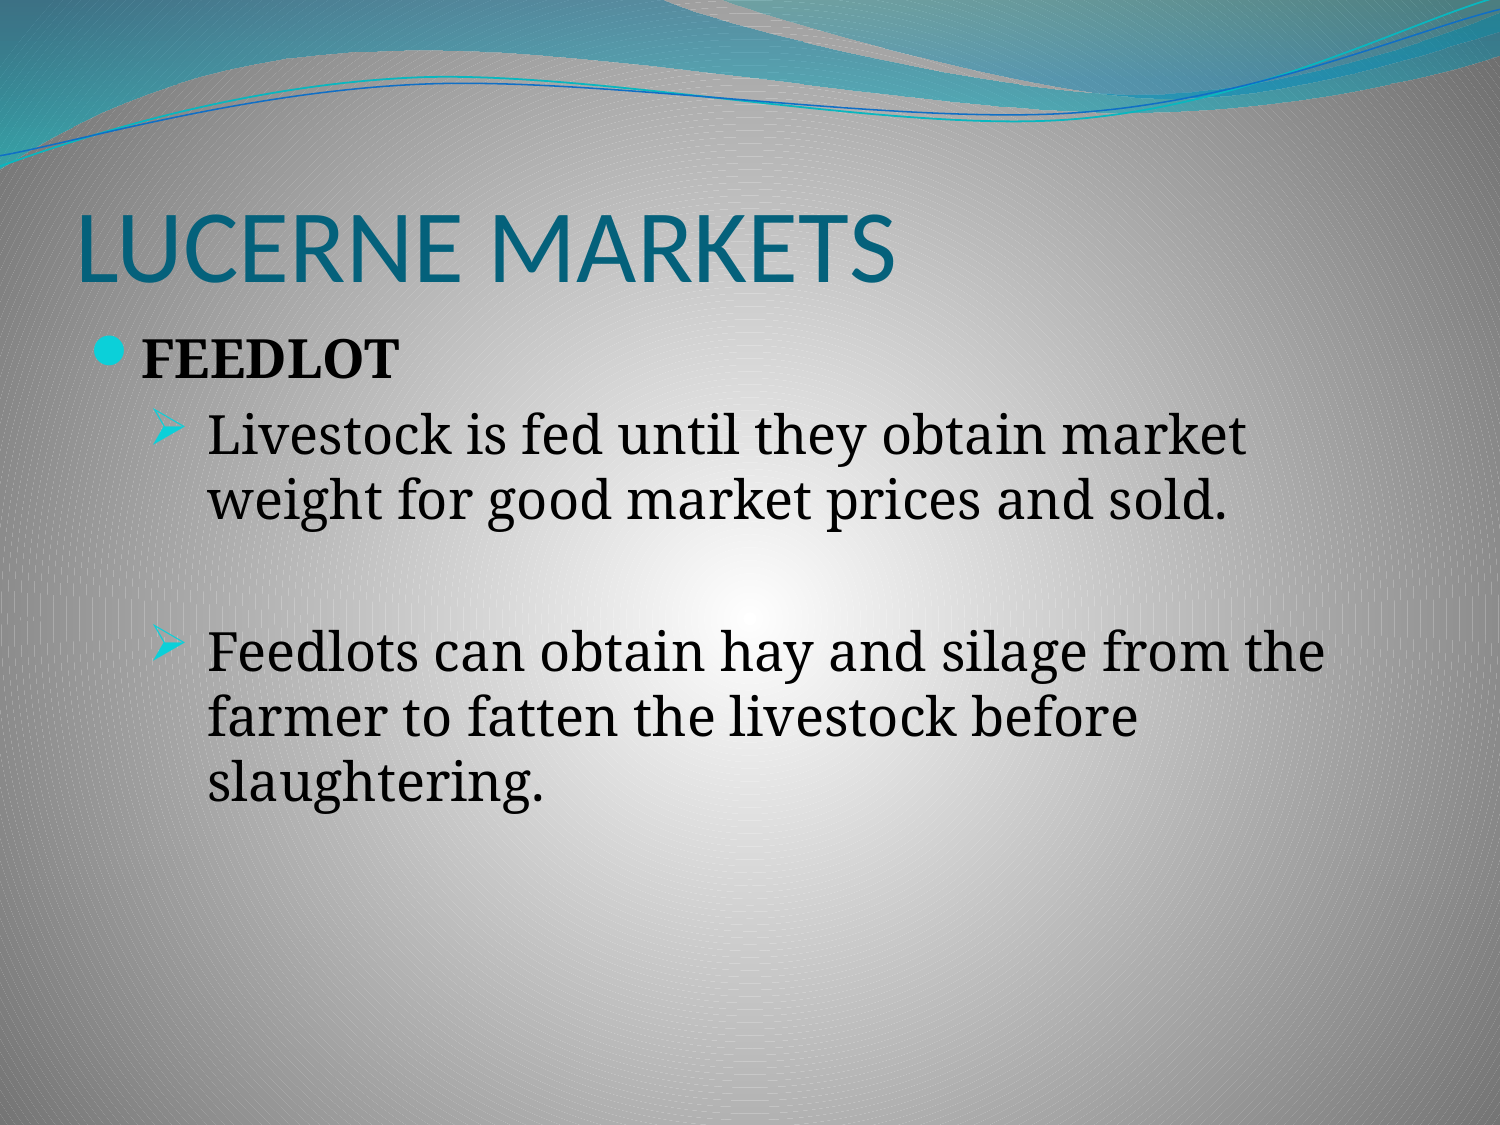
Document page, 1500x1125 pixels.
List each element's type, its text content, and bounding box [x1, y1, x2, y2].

list FEEDLOT Livestock is fed until they obtain market weight for good market prices and sold. Feedlots can obtain hay and silage from the farmer to fatten the livestock before slaughtering. [75, 317, 1425, 1038]
title LUCERNE MARKETS [75, 115, 1425, 303]
